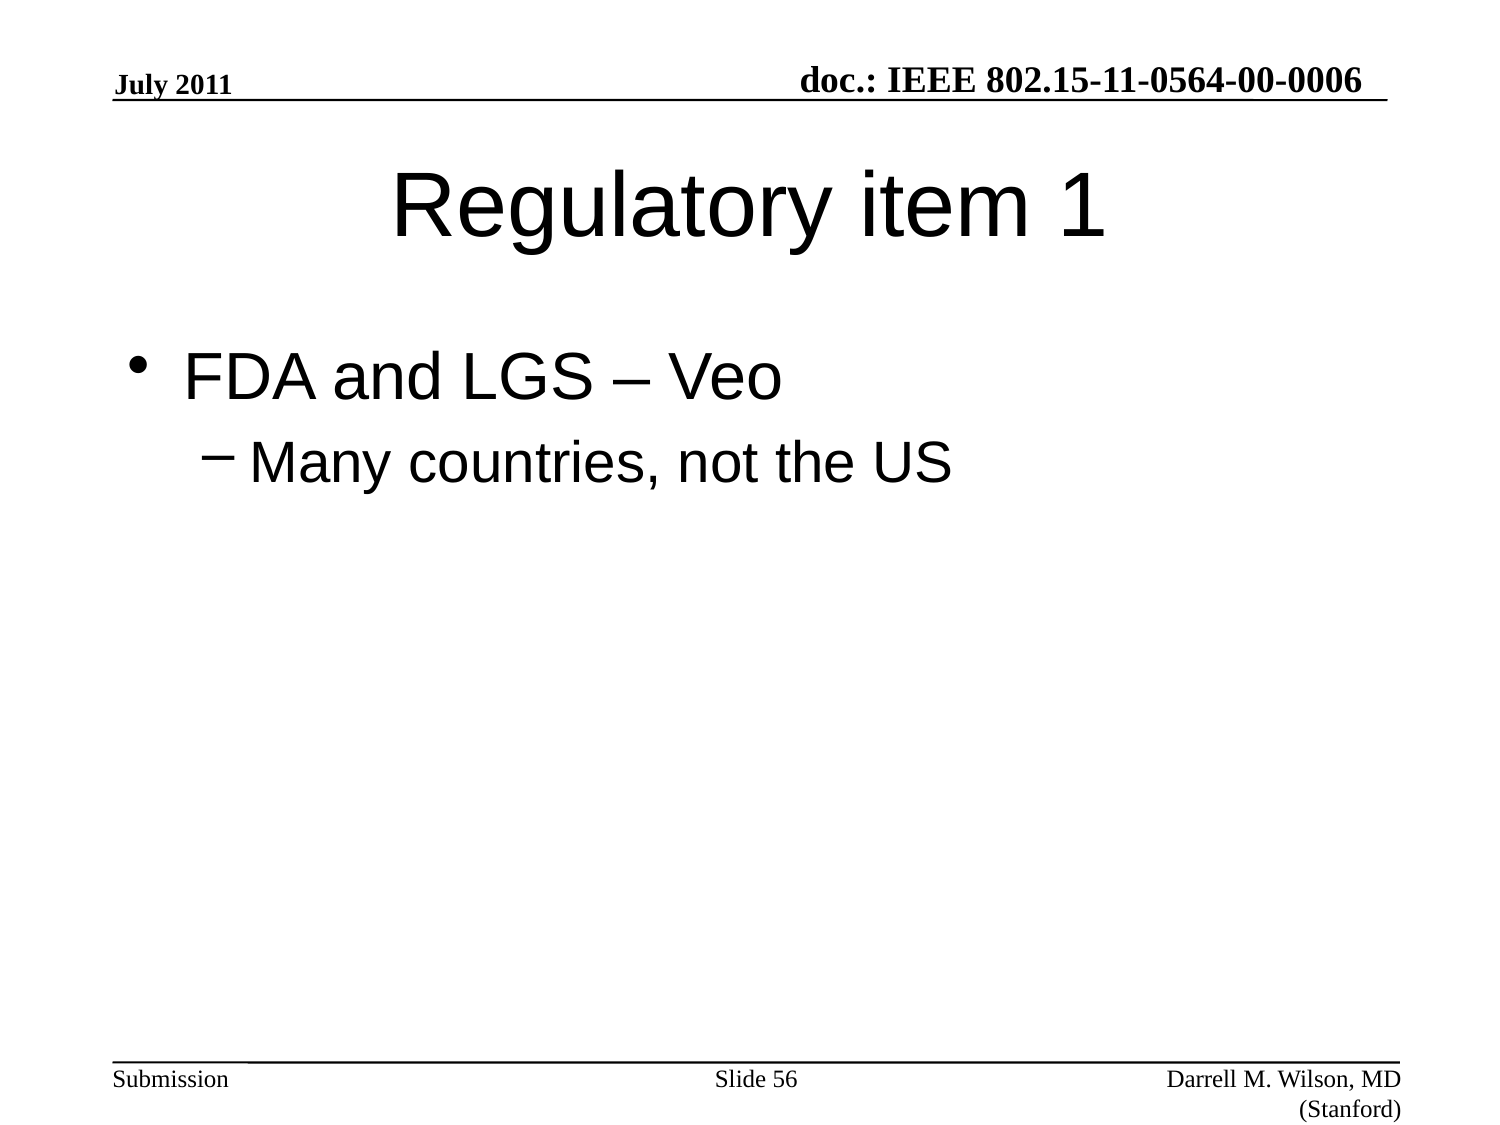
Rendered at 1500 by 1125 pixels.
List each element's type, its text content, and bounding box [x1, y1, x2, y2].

title Regulatory item 1 [112, 112, 1388, 288]
slide_number Slide 56 [712, 1061, 800, 1093]
list FDA and LGS – Veo Many countries, not the US [112, 324, 1388, 1001]
footer Darrell M. Wilson, MD (Stanford) [1113, 1061, 1402, 1093]
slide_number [114, 54, 272, 101]
